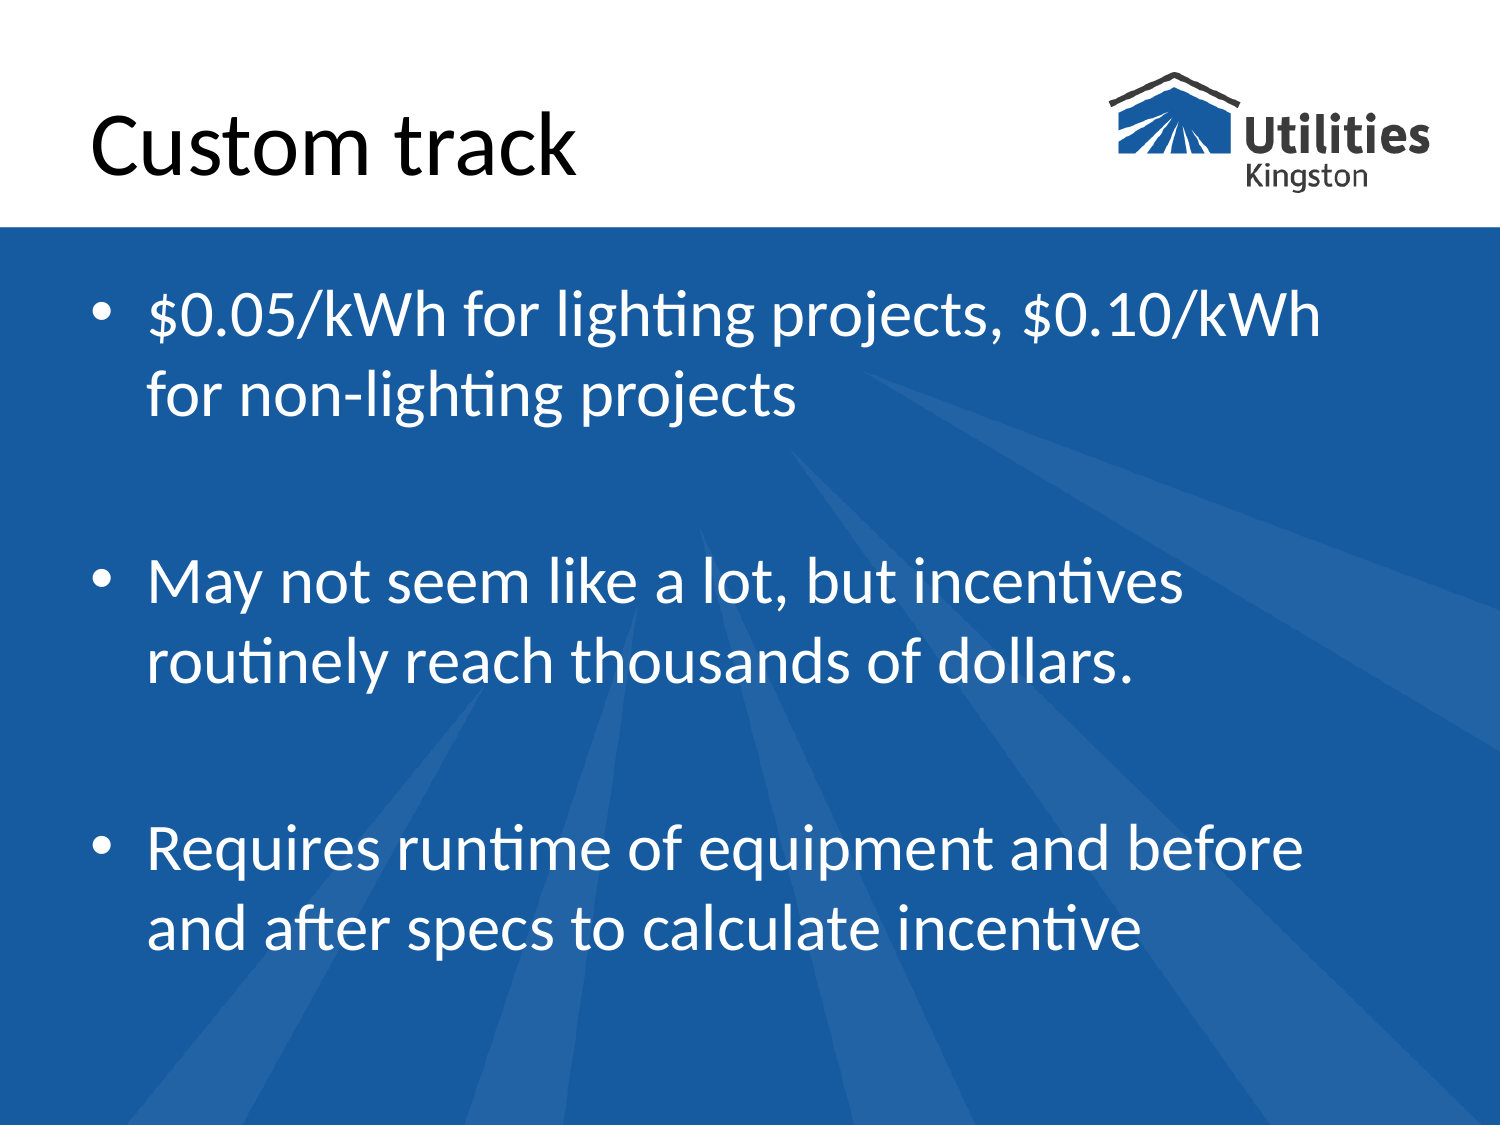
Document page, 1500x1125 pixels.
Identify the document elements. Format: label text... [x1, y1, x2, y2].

list $0.05/kWh for lighting projects, $0.10/kWh for non-lighting projects May not seem like a lot, but incentives routinely reach thousands of dollars. Requires runtime of equipment and before and after specs to calculate incentive [75, 262, 1425, 1005]
title Custom track [75, 45, 1425, 233]
picture [0, 0, 1500, 1125]
